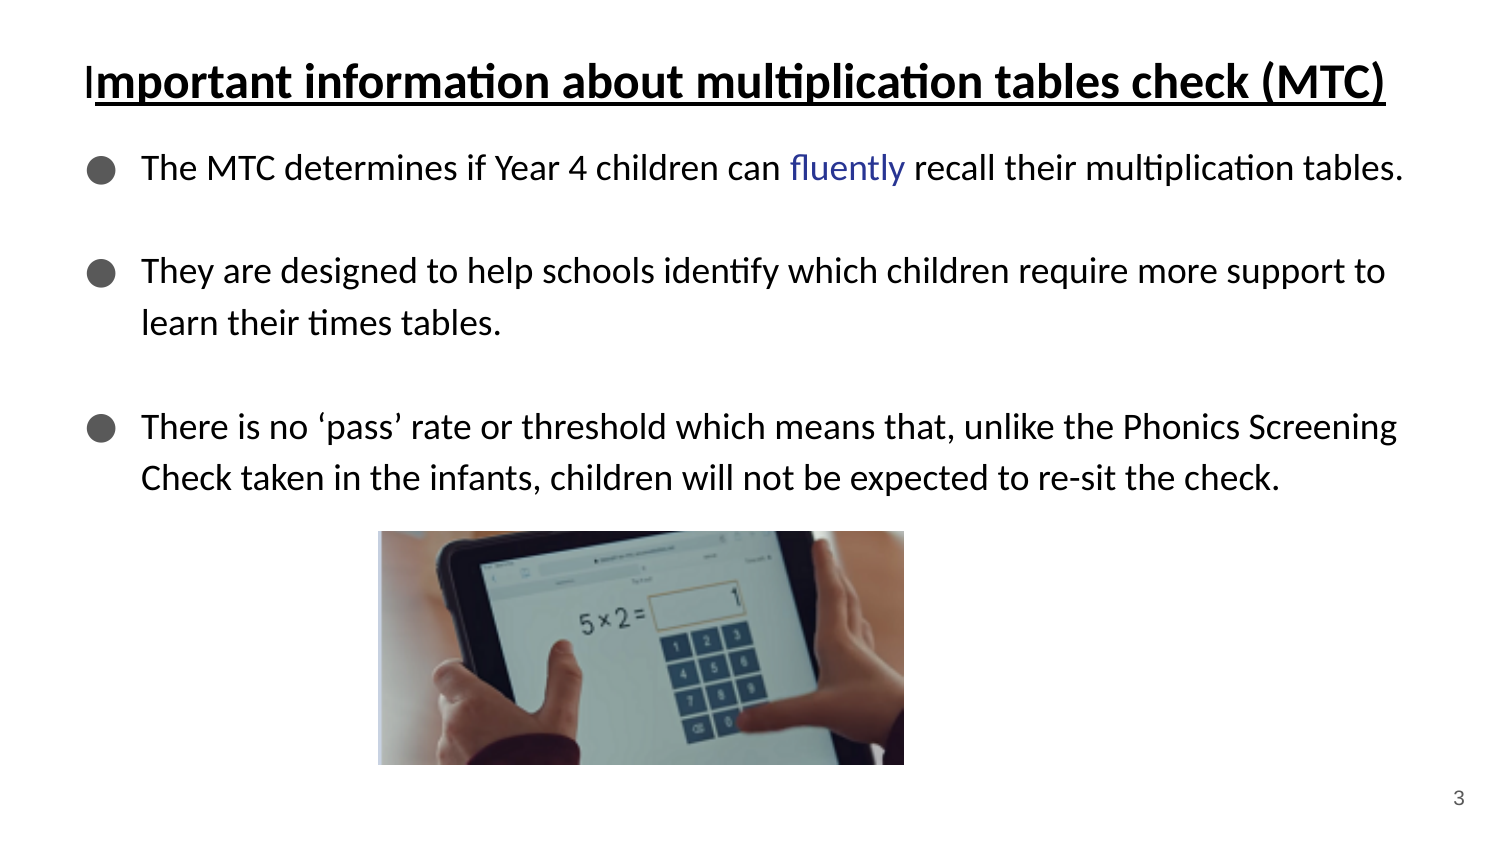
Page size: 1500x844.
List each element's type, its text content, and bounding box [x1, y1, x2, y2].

picture [377, 531, 904, 766]
slide_number 3 [1389, 764, 1480, 830]
title Important information about multiplication tables check (MTC) [35, 34, 1434, 106]
list The MTC determines if Year 4 children can fluently recall their multiplication tables. They are designed to help schools identify which children require more support to learn their times tables. There is no ‘pass’ rate or threshold which means that, unlike the Phonics Screening Check taken in the infants, children will not be expected to re-sit the check. [51, 121, 1449, 783]
